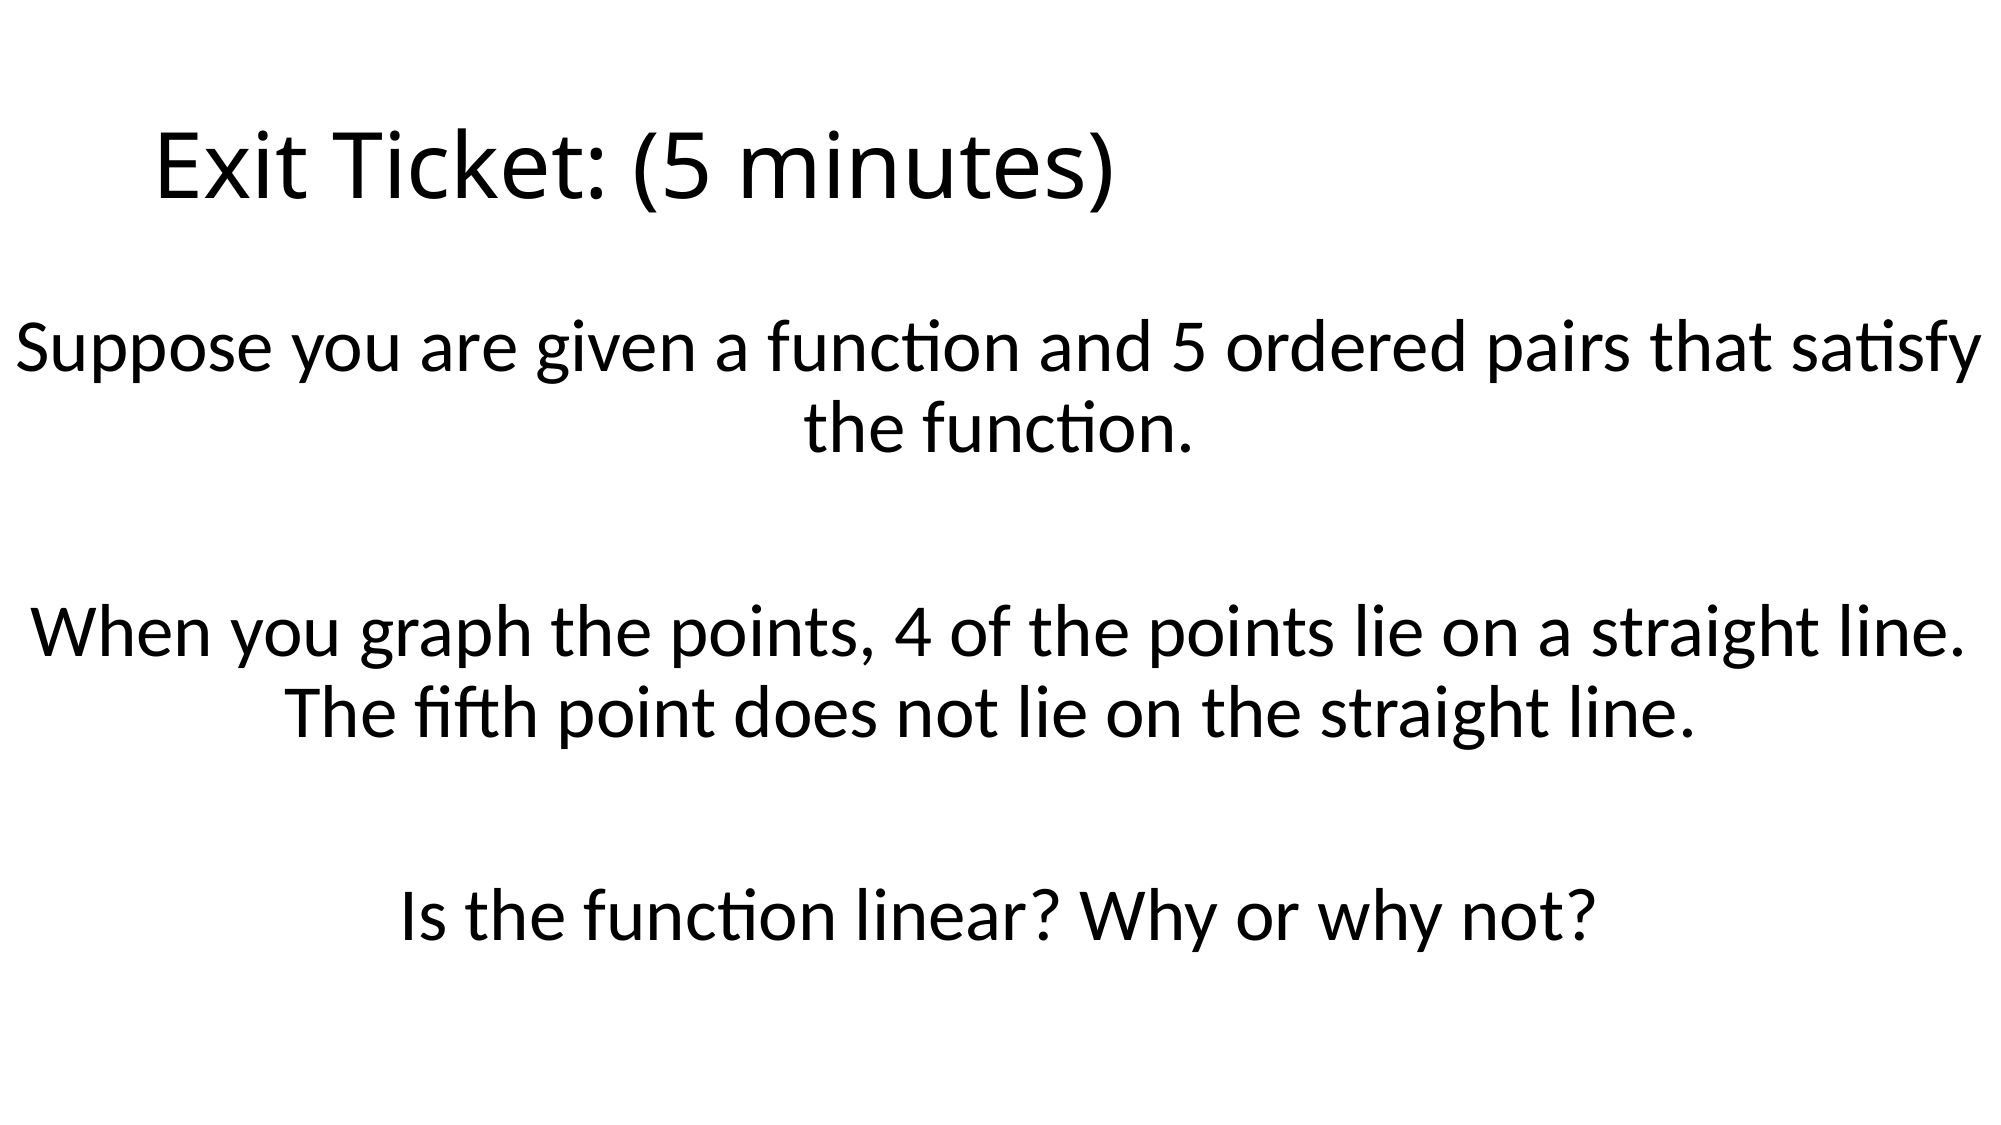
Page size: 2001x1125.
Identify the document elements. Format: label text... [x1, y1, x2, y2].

title Exit Ticket: (5 minutes) [137, 59, 1863, 278]
list Suppose you are given a function and 5 ordered pairs that satisfy the function. When you graph the points, 4 of the points lie on a straight line. The fifth point does not lie on the straight line. Is the function linear? Why or why not? [0, 299, 2000, 1014]
